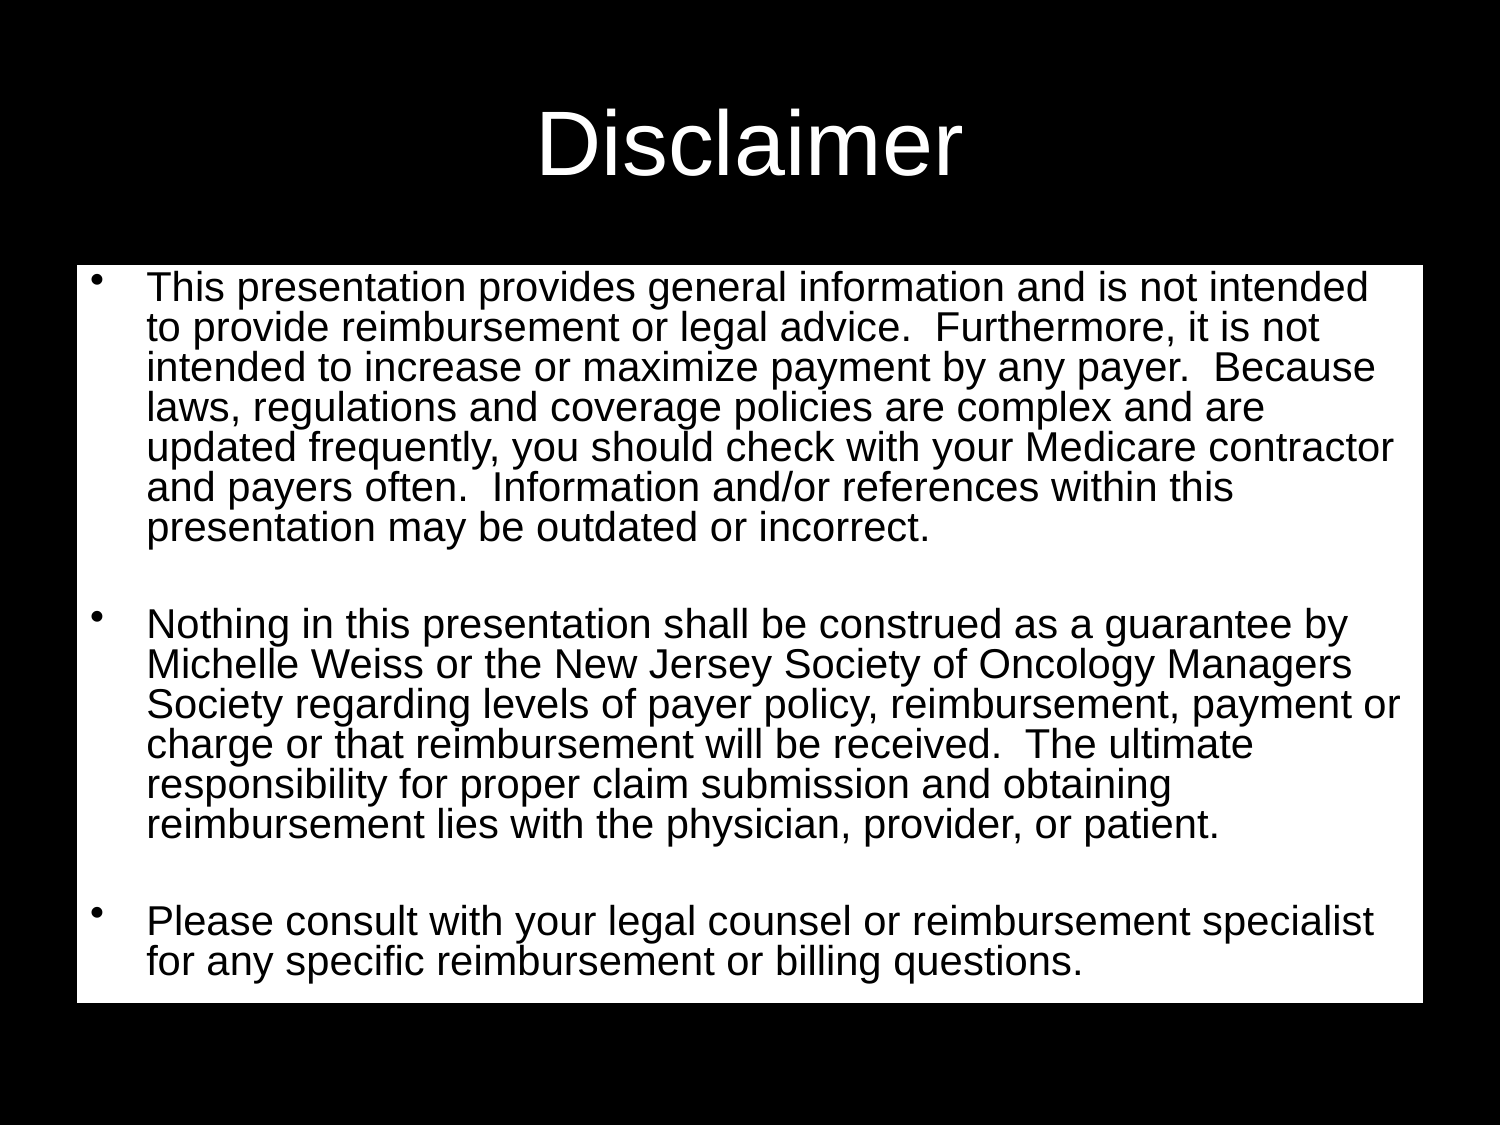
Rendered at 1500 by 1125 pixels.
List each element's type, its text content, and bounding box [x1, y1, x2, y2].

list This presentation provides general information and is not intended to provide reimbursement or legal advice. Furthermore, it is not intended to increase or maximize payment by any payer. Because laws, regulations and coverage policies are complex and are updated frequently, you should check with your Medicare contractor and payers often. Information and/or references within this presentation may be outdated or incorrect. Nothing in this presentation shall be construed as a guarantee by Michelle Weiss or the New Jersey Society of Oncology Managers Society regarding levels of payer policy, reimbursement, payment or charge or that reimbursement will be received. The ultimate responsibility for proper claim submission and obtaining reimbursement lies with the physician, provider, or patient. Please consult with your legal counsel or reimbursement specialist for any specific reimbursement or billing questions. [73, 260, 1427, 1007]
title Disclaimer [75, 45, 1425, 233]
